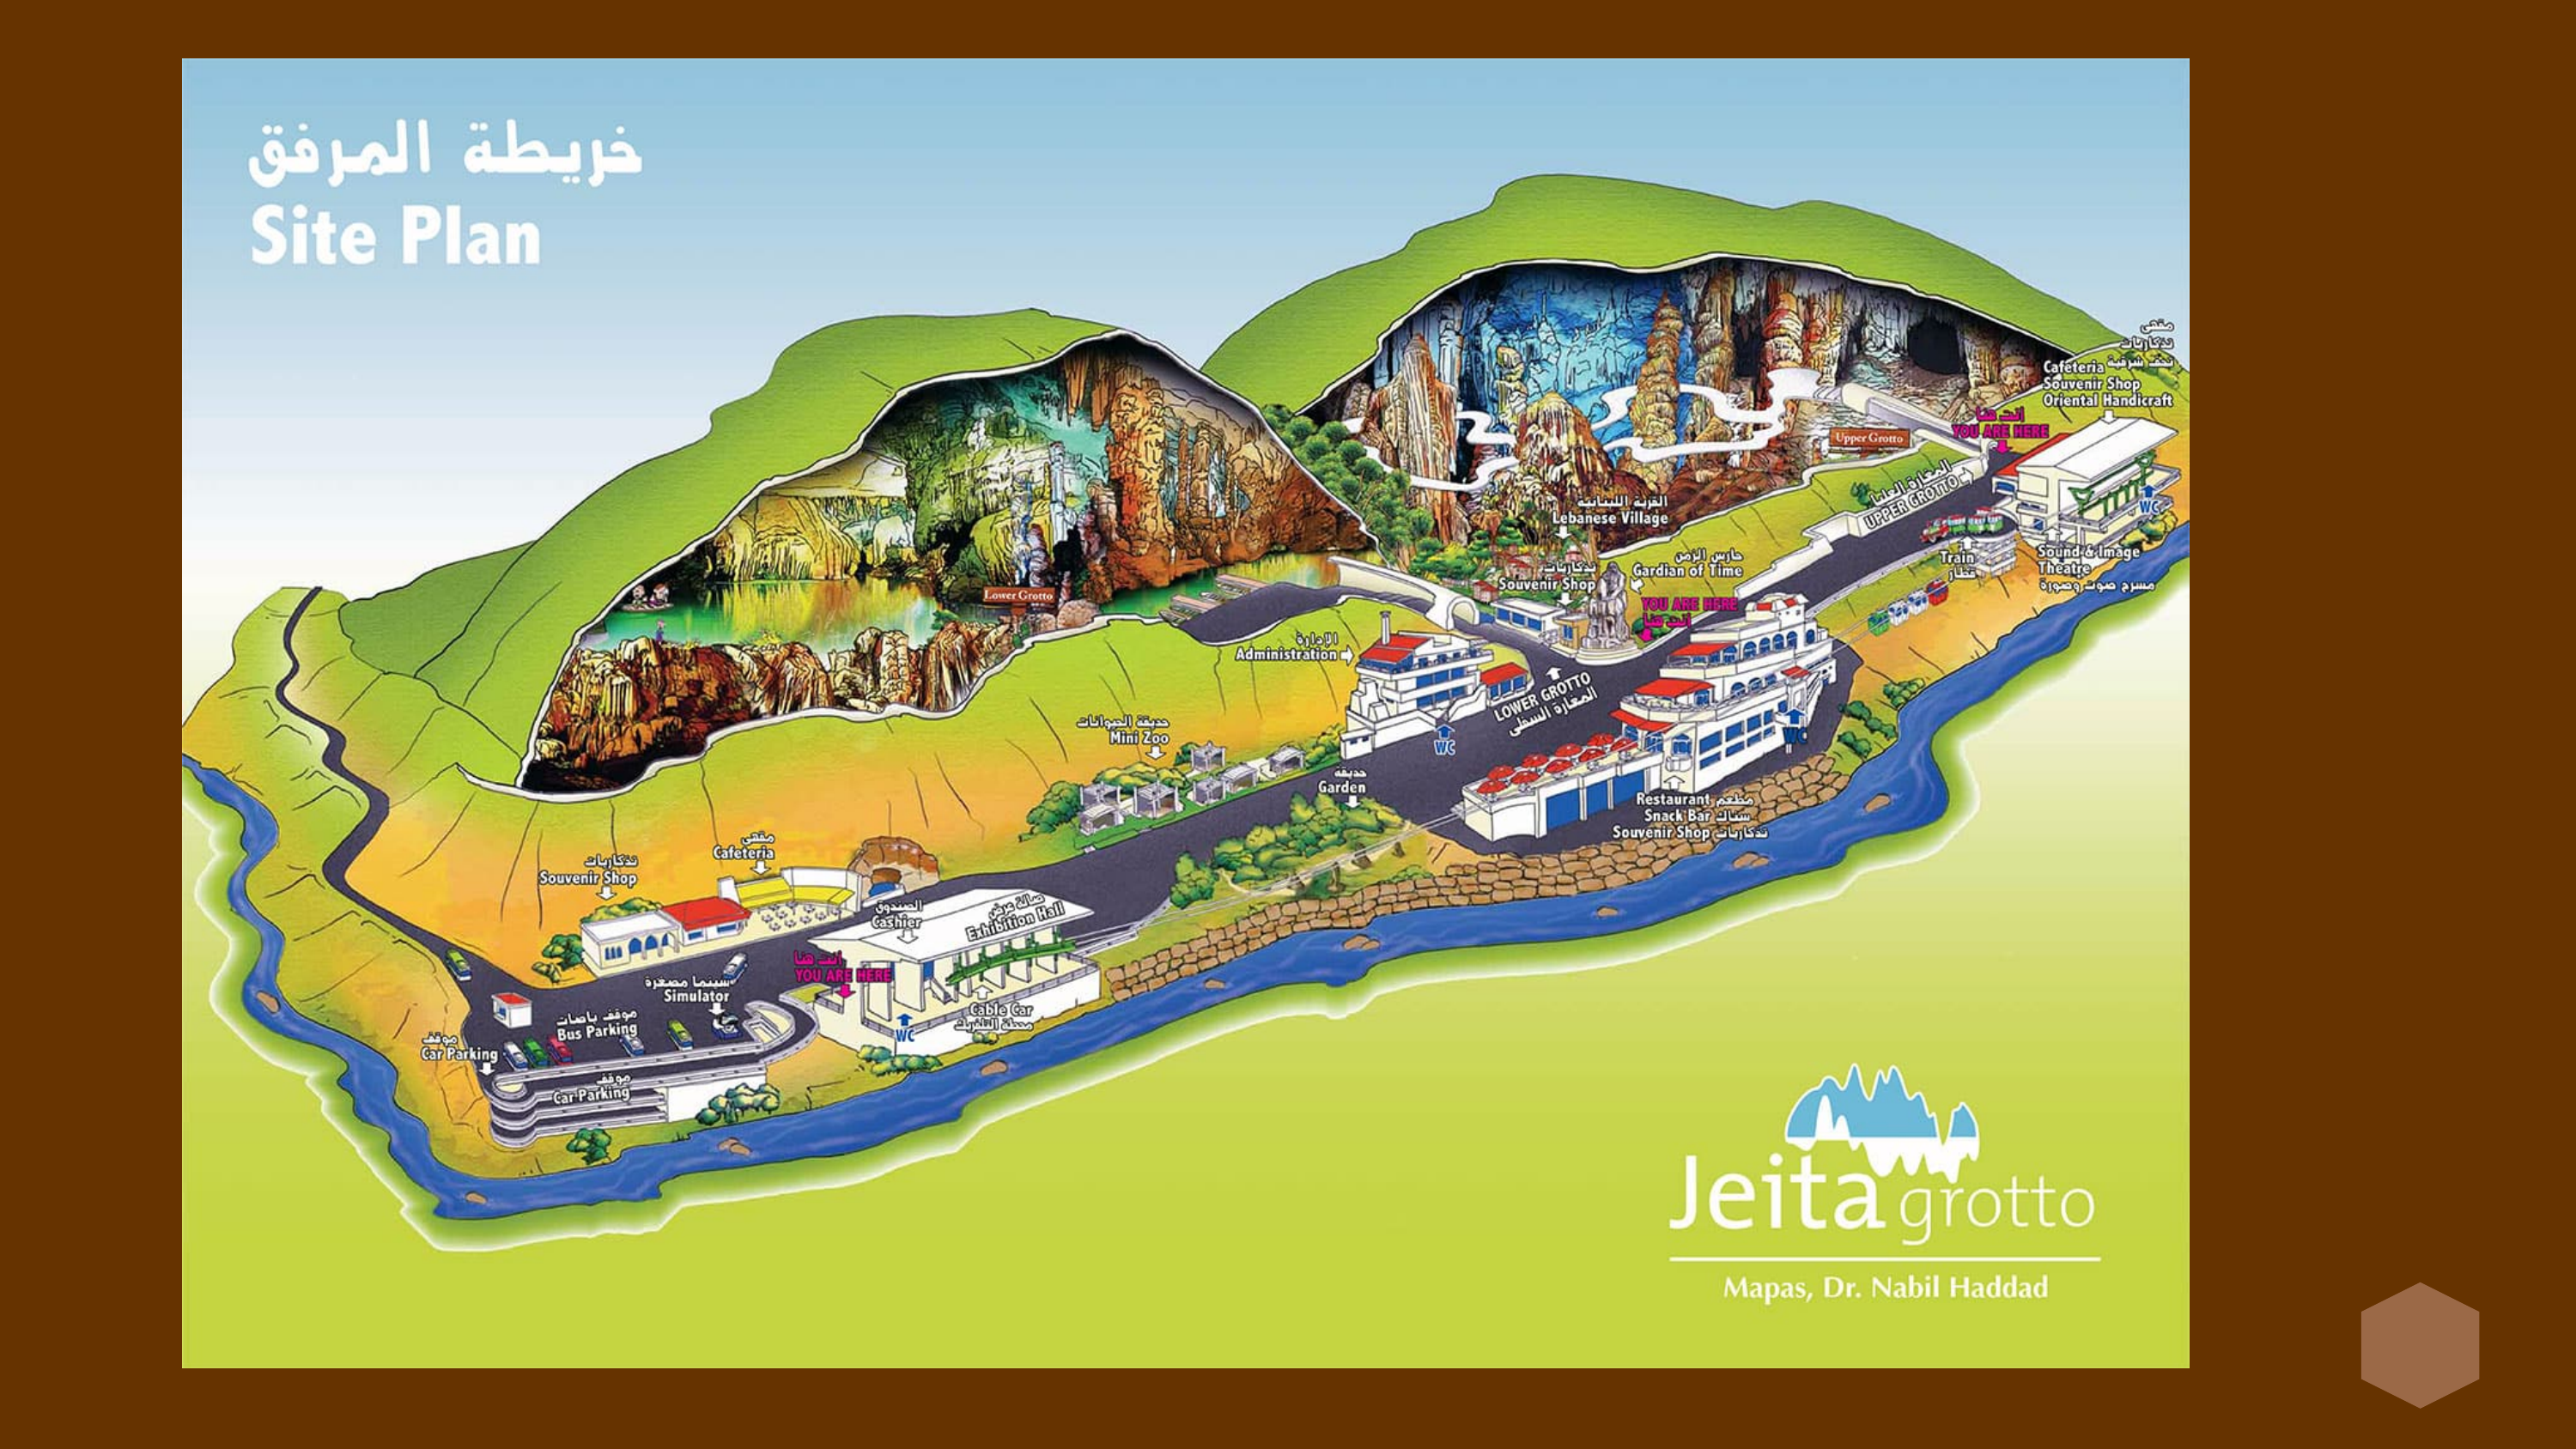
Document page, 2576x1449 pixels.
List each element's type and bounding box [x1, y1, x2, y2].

text_box [2359, 1280, 2482, 1410]
picture [182, 58, 2190, 1368]
